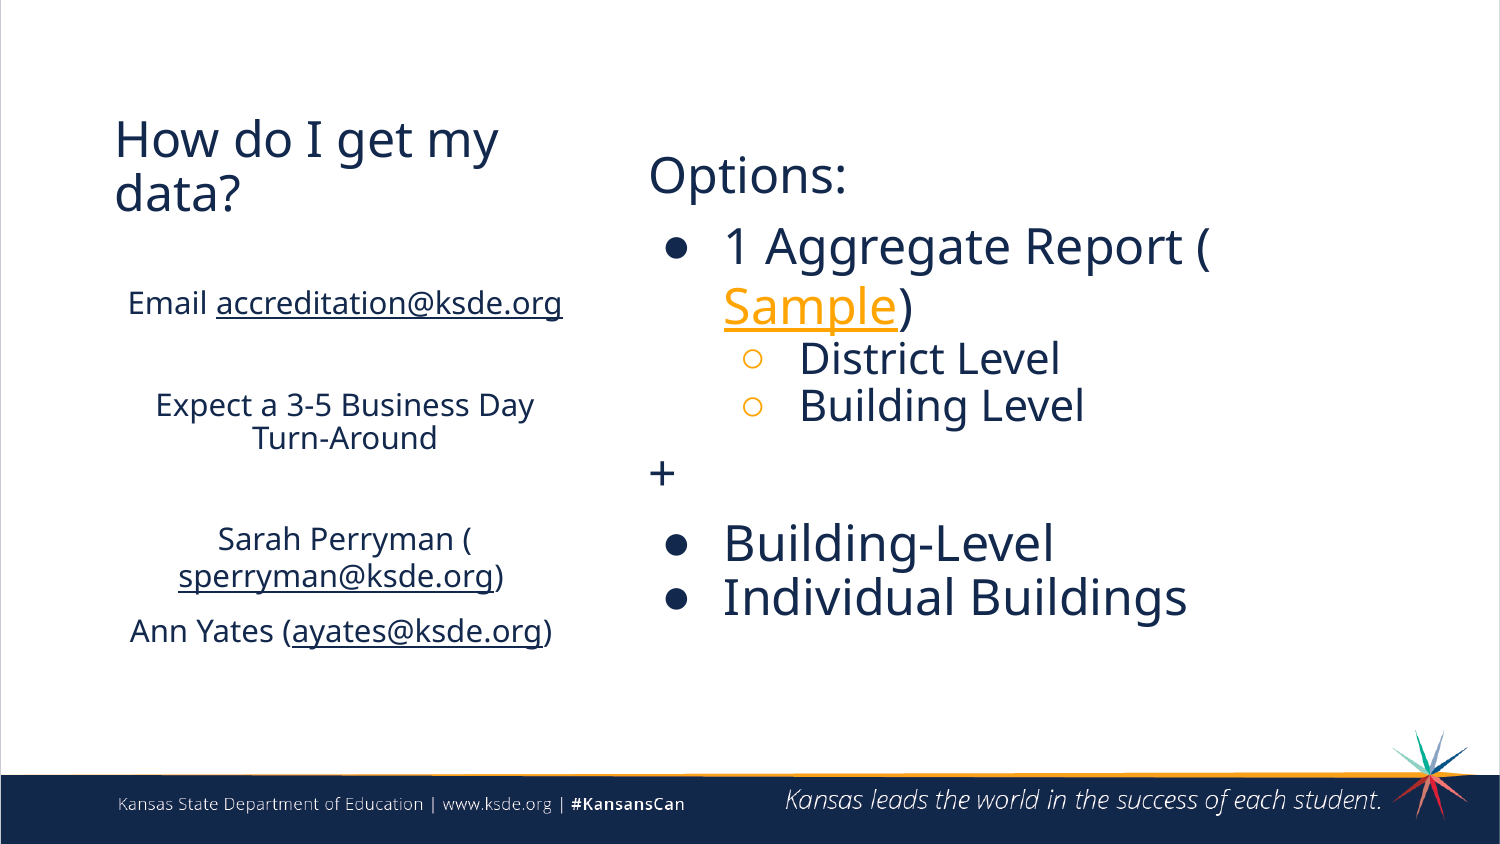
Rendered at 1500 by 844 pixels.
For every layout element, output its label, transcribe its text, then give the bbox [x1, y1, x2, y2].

picture [0, 0, 1500, 844]
list Email accreditation@ksde.org Expect a 3-5 Business Day Turn-Around Sarah Perryman (sperryman@ksde.org) Ann Yates (ayates@ksde.org) [103, 278, 588, 748]
title How do I get my data? [103, 31, 588, 229]
list Options: 1 Aggregate Report (Sample) District Level Building Level + Building-Level Individual Buildings [637, 56, 1398, 722]
